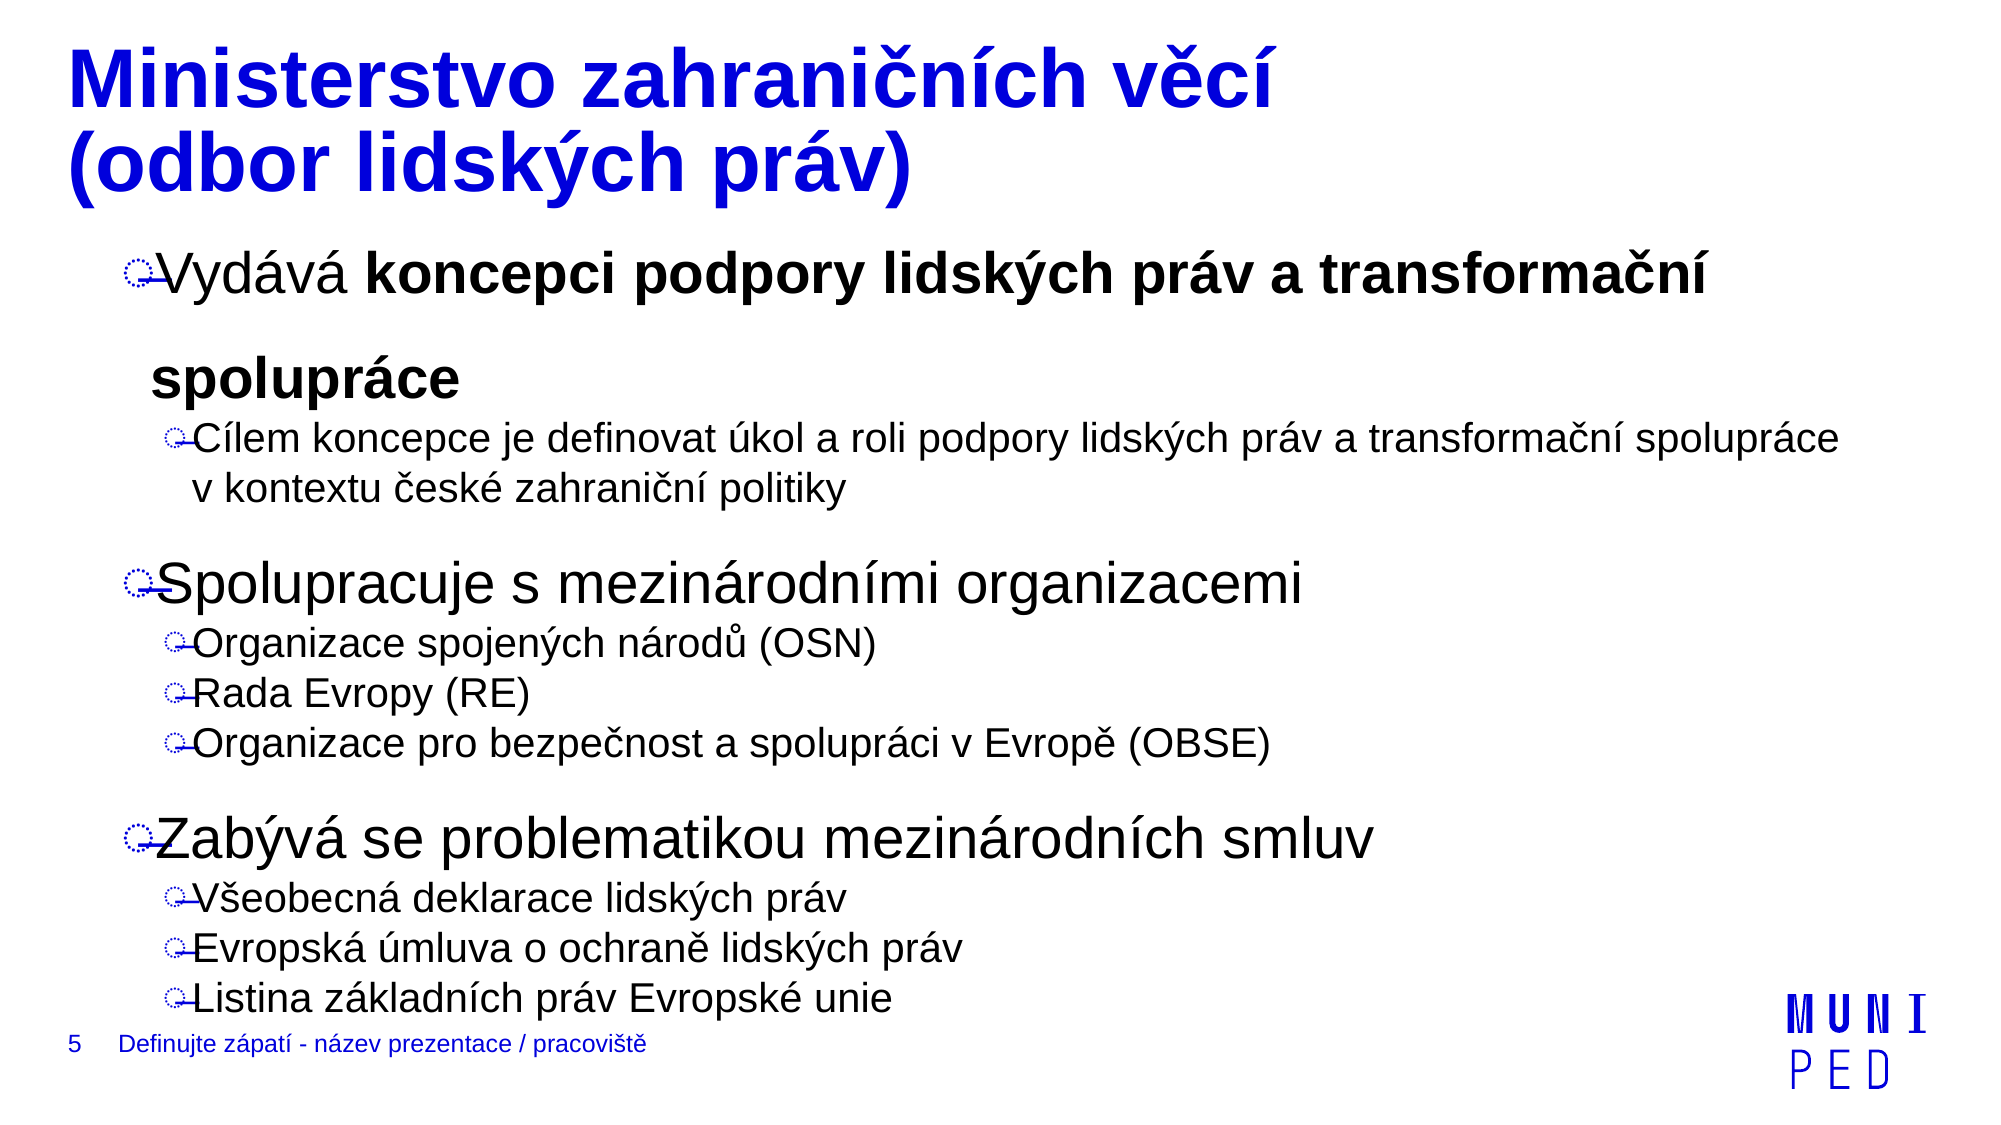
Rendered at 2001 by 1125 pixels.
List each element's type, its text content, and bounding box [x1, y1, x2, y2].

title Ministerstvo zahraničních věcí (odbor lidských práv) [67, 41, 1832, 116]
slide_number 5 [67, 1021, 110, 1063]
footer Definujte zápatí - název prezentace / pracoviště [118, 1021, 1418, 1063]
list Vydává koncepci podpory lidských práv a transformační spolupráce Cílem koncepce je definovat úkol a roli podpory lidských práv a transformační spolupráce v kontextu české zahraniční politiky Spolupracuje s mezinárodními organizacemi Organizace spojených národů (OSN) Rada Evropy (RE) Organizace pro bezpečnost a spolupráci v Evropě (OBSE) Zabývá se problematikou mezinárodních smluv Všeobecná deklarace lidských práv Evropská úmluva o ochraně lidských práv Listina základních práv Evropské unie [109, 200, 1874, 880]
